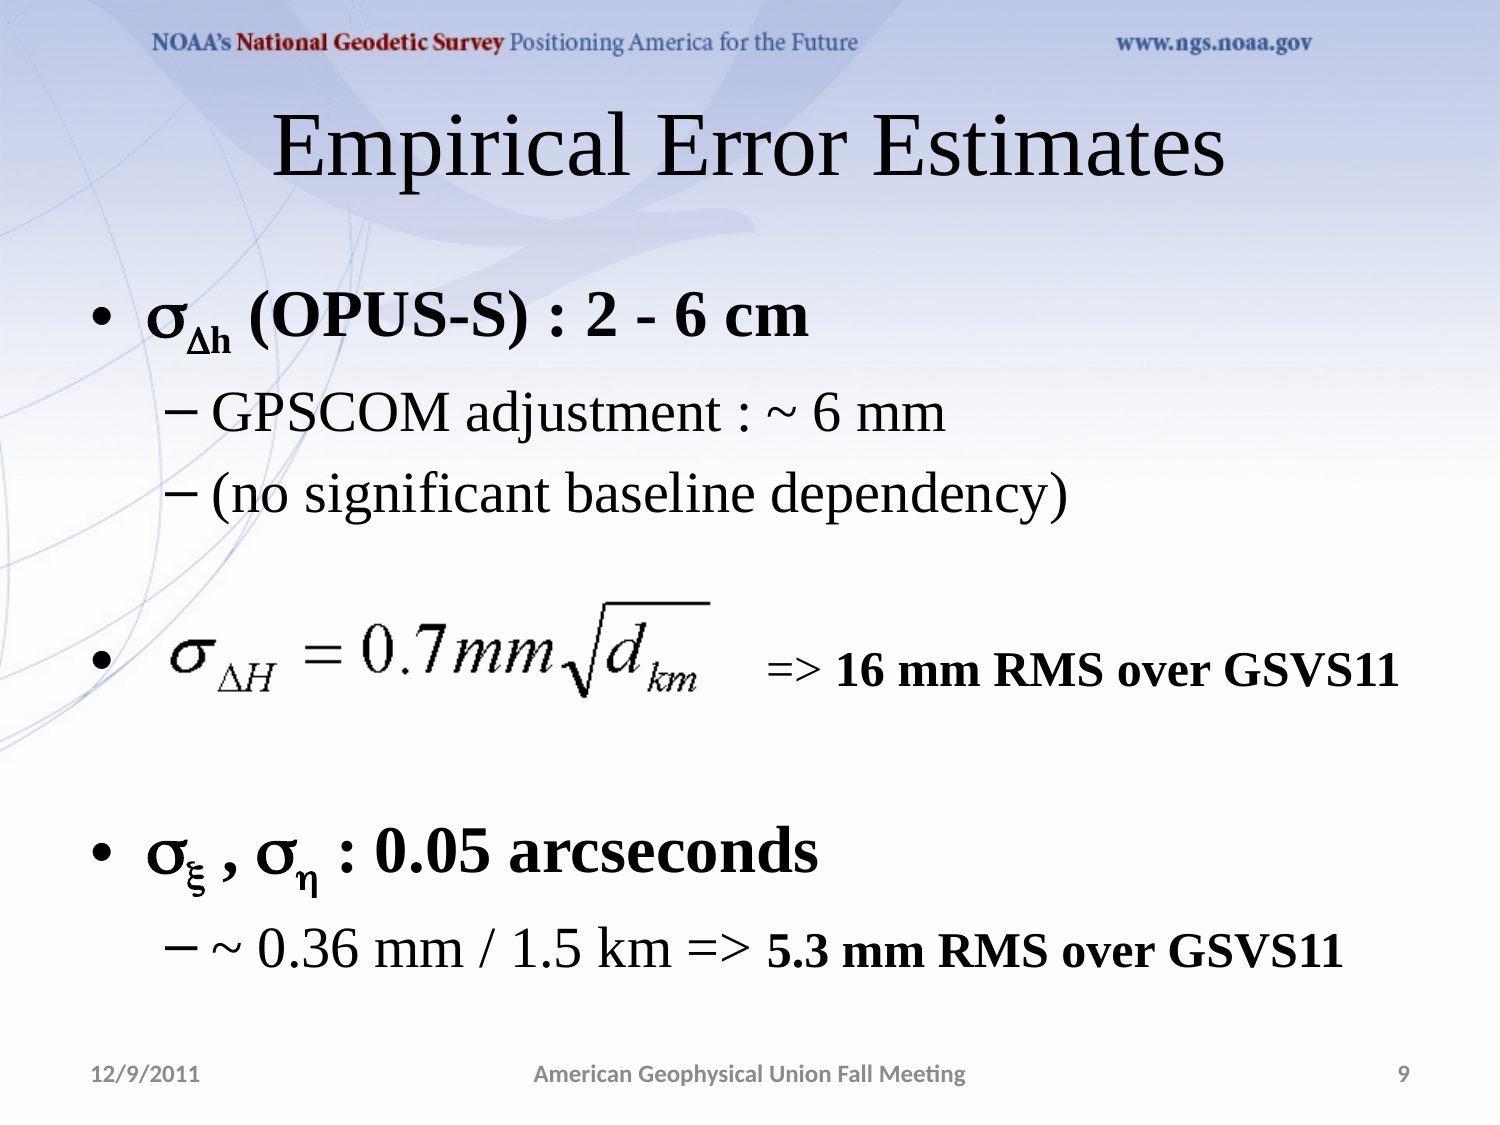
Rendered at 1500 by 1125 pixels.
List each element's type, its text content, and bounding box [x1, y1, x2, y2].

footer American Geophysical Union Fall Meeting [512, 1042, 988, 1103]
slide_number 9 [1074, 1042, 1425, 1103]
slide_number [75, 1042, 425, 1103]
picture [0, 0, 1500, 1125]
title Empirical Error Estimates [74, 44, 1426, 233]
list sDh (OPUS-S) : 2 - 6 cm GPSCOM adjustment : ~ 6 mm (no significant baseline dependency) => 16 mm RMS over GSVS11 sx , sh : 0.05 arcseconds ~ 0.36 mm / 1.5 km => 5.3 mm RMS over GSVS11 [74, 262, 1426, 1006]
